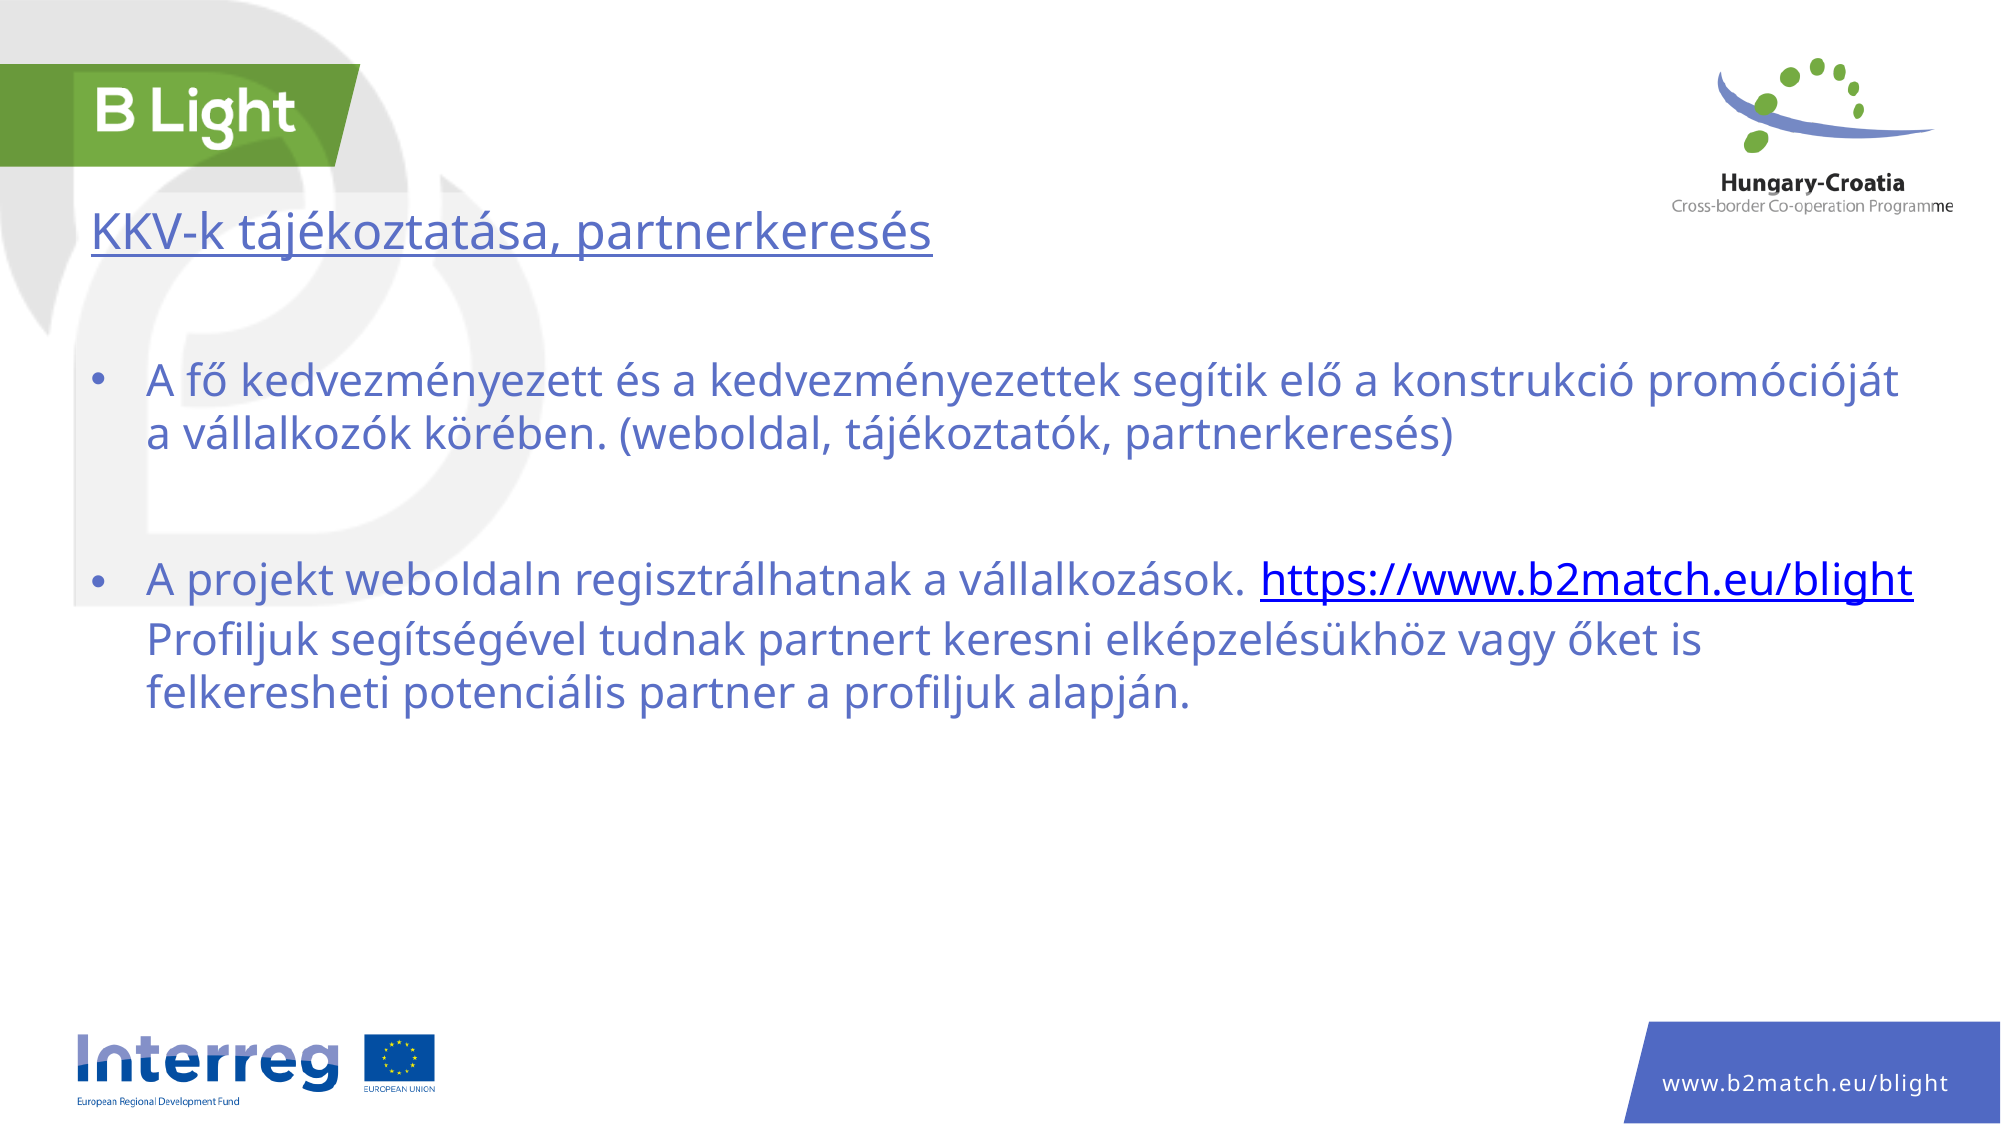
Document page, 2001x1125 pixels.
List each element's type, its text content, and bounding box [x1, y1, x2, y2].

picture [1661, 43, 1963, 222]
list KKV-k tájékoztatása, partnerkeresés A fő kedvezményezett és a kedvezményezettek segítik elő a konstrukció promócióját a vállalkozók körében. (weboldal, tájékoztatók, partnerkeresés) A projekt weboldaln regisztrálhatnak a vállalkozások. https://www.b2match.eu/blight Profiljuk segítségével tudnak partnert keresni elképzelésükhöz vagy őket is felkeresheti potenciális partner a profiljuk alapján. [75, 192, 1934, 1010]
picture [72, 1025, 438, 1109]
picture [0, 0, 555, 702]
